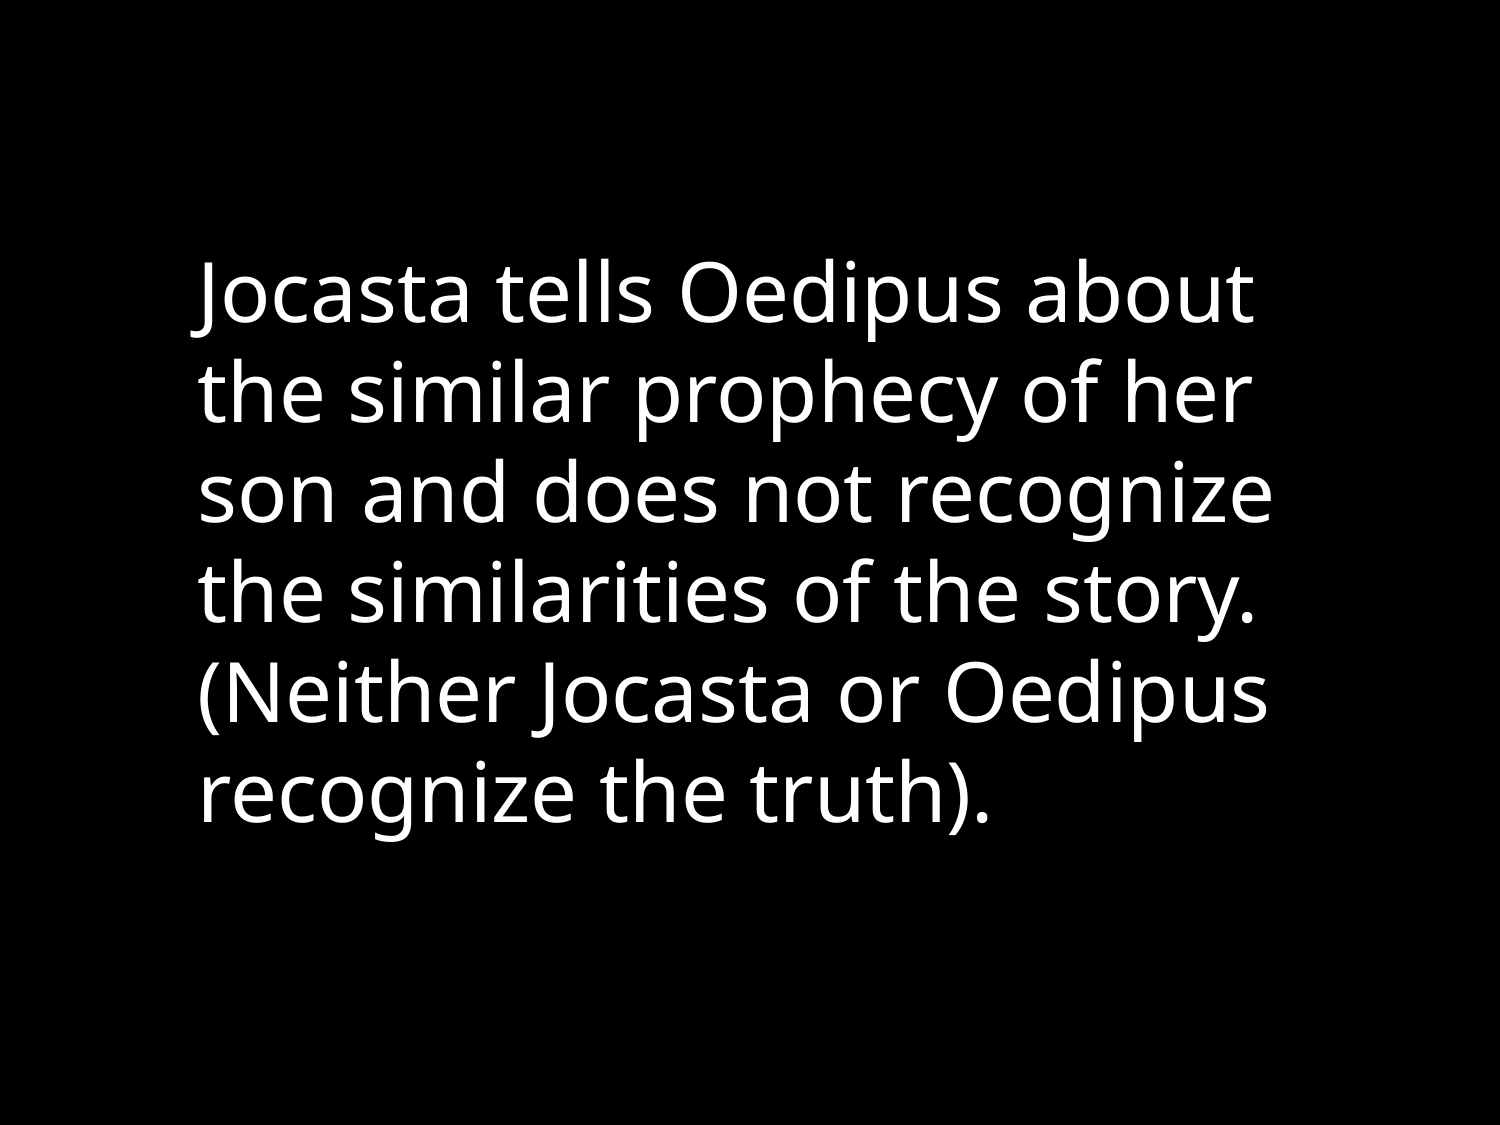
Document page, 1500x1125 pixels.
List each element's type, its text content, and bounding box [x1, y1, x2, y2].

text_box Jocasta tells Oedipus about the similar prophecy of her son and does not recognize the similarities of the story. (Neither Jocasta or Oedipus recognize the truth). [182, 231, 1353, 847]
